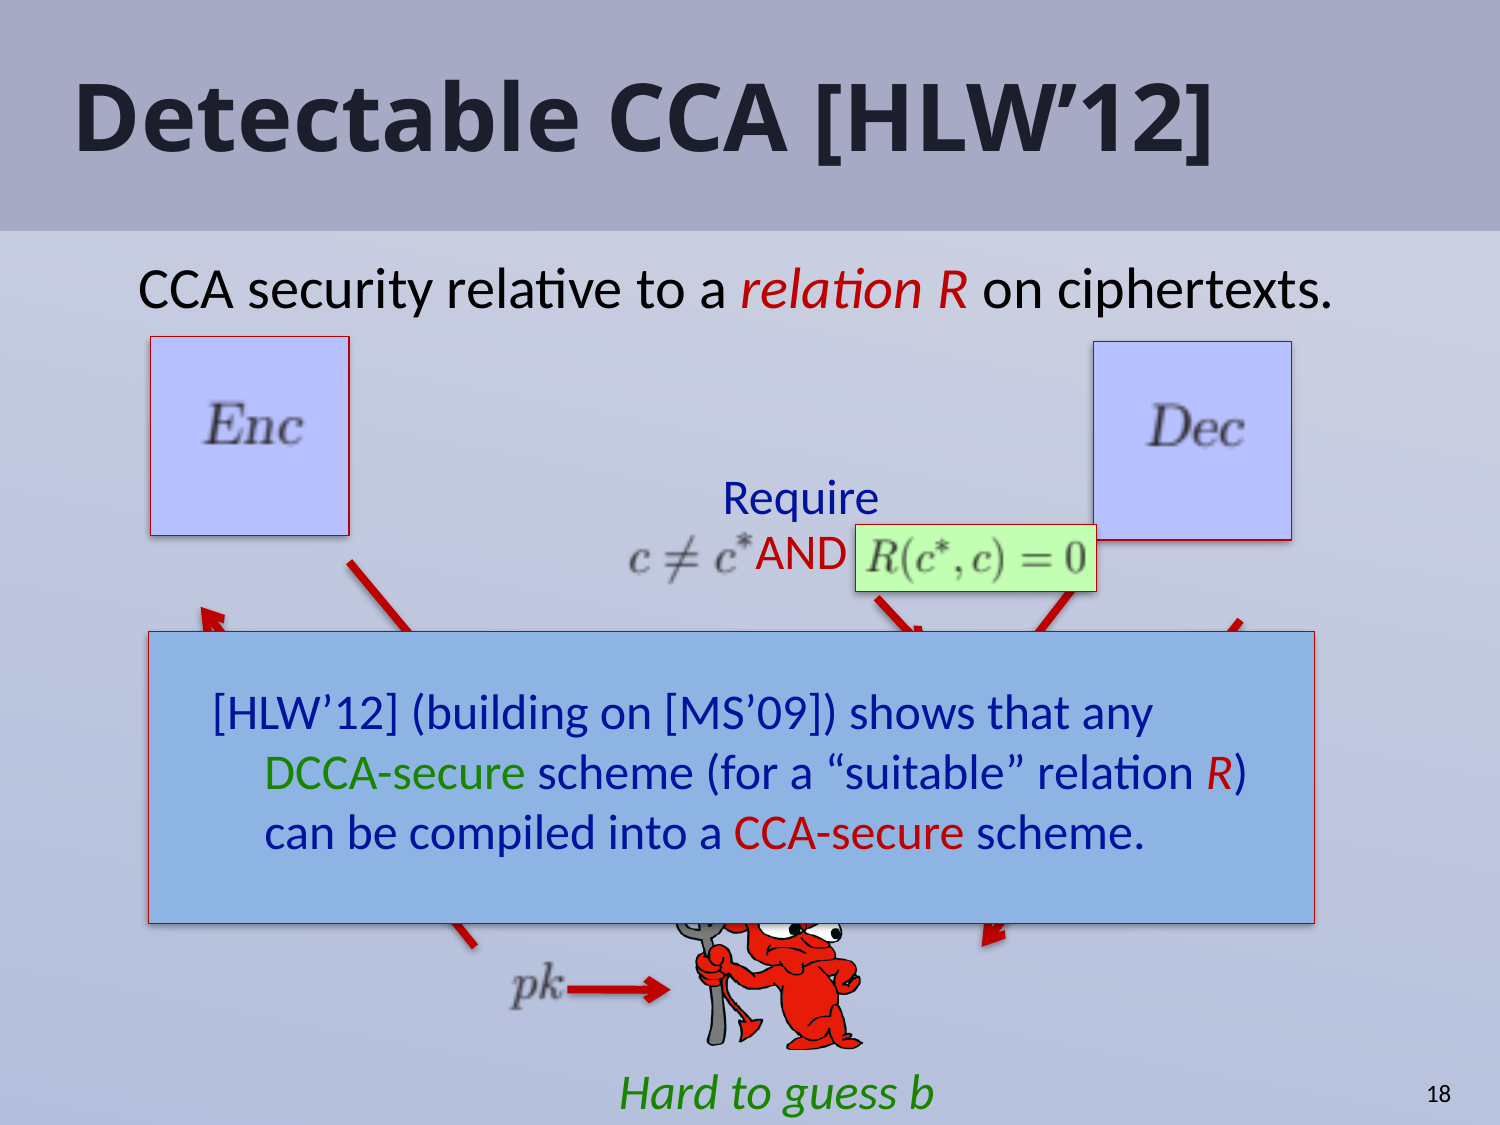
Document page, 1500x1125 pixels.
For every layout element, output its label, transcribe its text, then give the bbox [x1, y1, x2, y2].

list CCA security relative to a relation R on ciphertexts. [110, 234, 1460, 1034]
title Detectable CCA [HLW’12] [56, 25, 1441, 204]
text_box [866, 341, 1297, 629]
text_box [495, 1010, 863, 1050]
text_box Hard to guess b [604, 1051, 961, 1125]
slide_number 18 [1345, 1062, 1467, 1108]
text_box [150, 336, 832, 630]
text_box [604, 449, 1222, 629]
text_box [148, 631, 1315, 1002]
